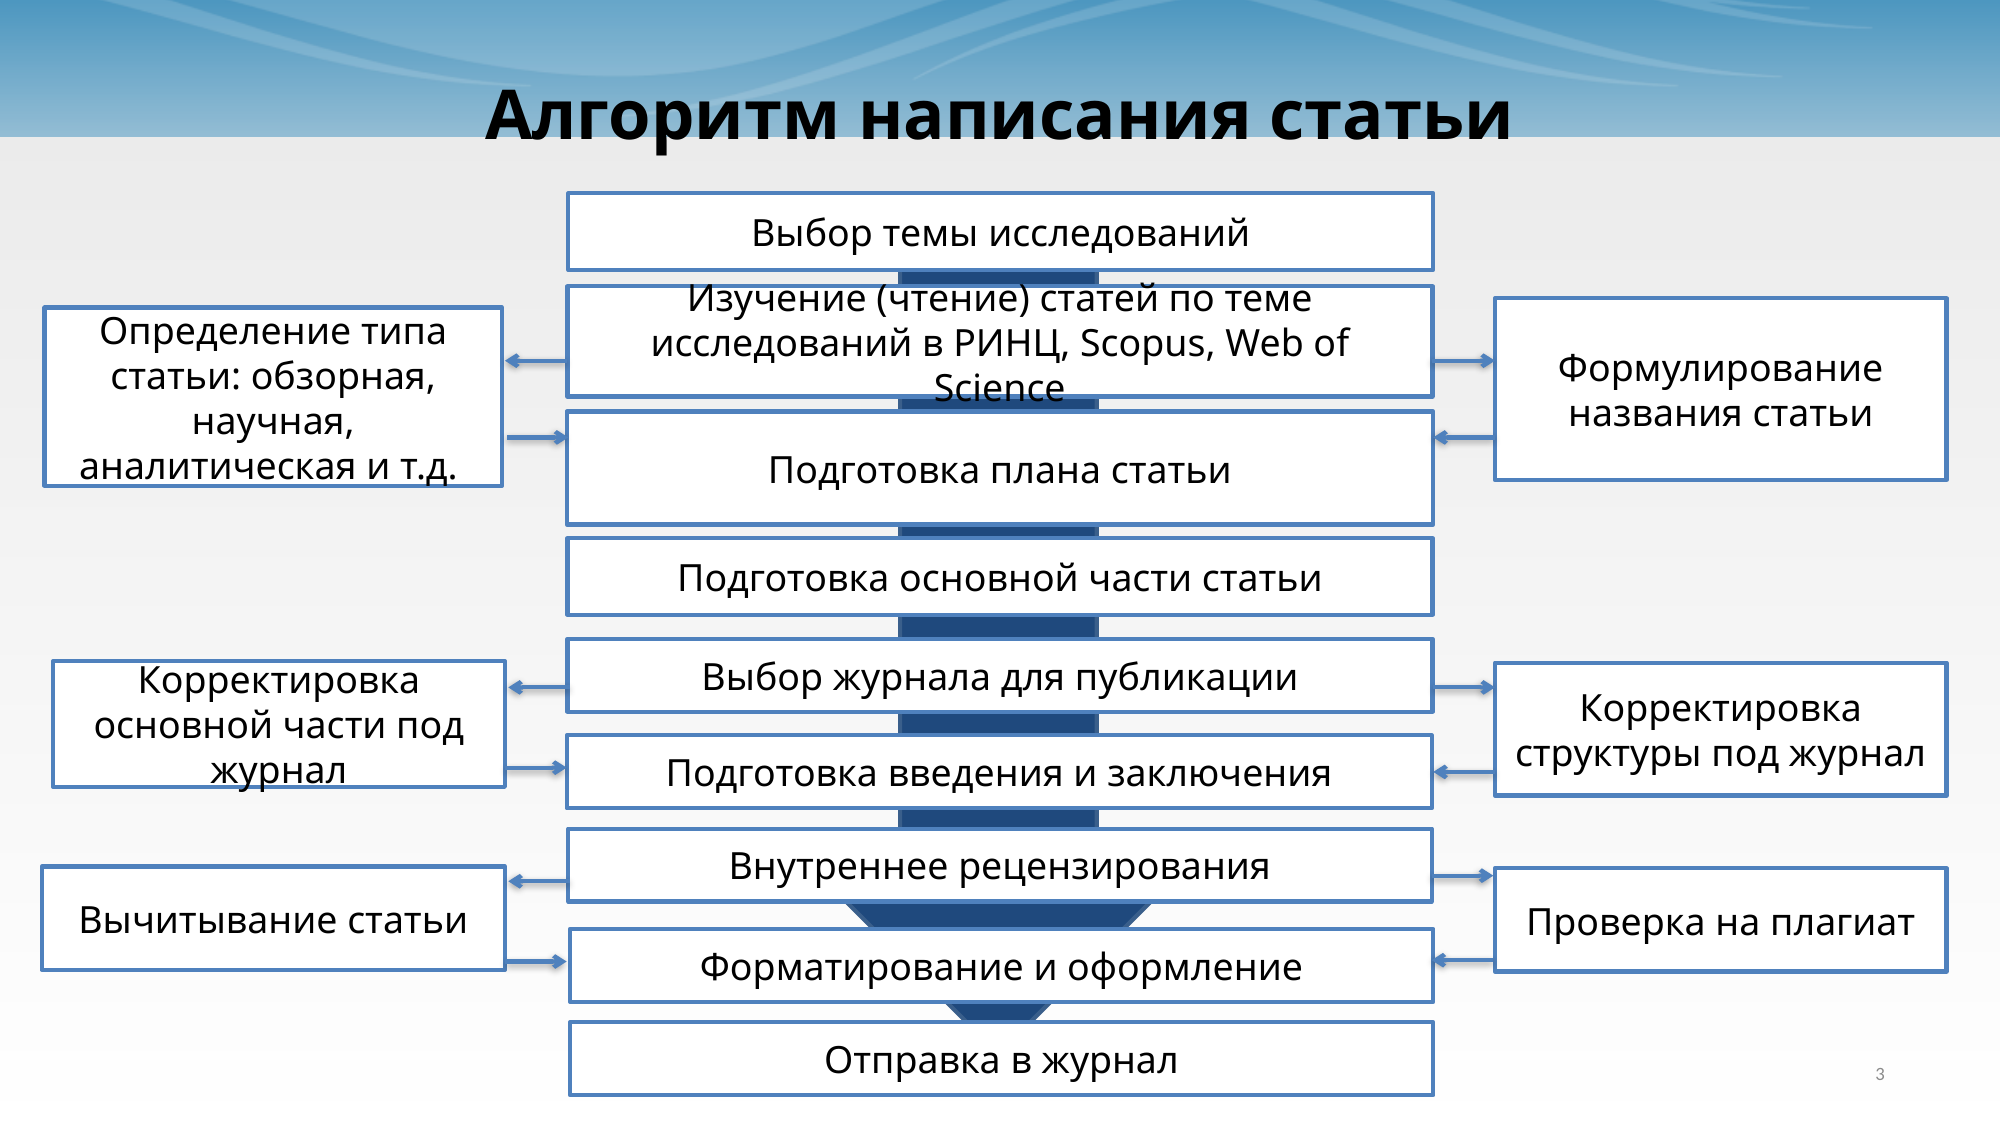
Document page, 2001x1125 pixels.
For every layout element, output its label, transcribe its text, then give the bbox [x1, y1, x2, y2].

text_box Подготовка основной части статьи [565, 536, 1435, 617]
title Алгоритм написания статьи [99, 44, 1901, 179]
text_box Выбор журнала для публикации [565, 637, 1435, 714]
text_box [898, 714, 1099, 733]
text_box [845, 904, 1152, 927]
text_box [898, 527, 1099, 536]
text_box Форматирование и оформление [568, 927, 1435, 1004]
text_box Вычитывание статьи [40, 864, 507, 972]
text_box Изучение (чтение) статей по теме исследований в РИНЦ, Scopus, Web of Science [565, 284, 1435, 399]
text_box Внутреннее рецензирования [566, 827, 1434, 904]
text_box Подготовка плана статьи [565, 409, 1435, 527]
text_box [898, 272, 1099, 284]
text_box Формулирование названия статьи [1493, 296, 1949, 482]
text_box Корректировка основной части под журнал [51, 659, 507, 789]
text_box [898, 617, 1099, 637]
text_box Отправка в журнал [568, 1020, 1435, 1097]
slide_number 3 [1433, 1042, 1900, 1103]
text_box Проверка на плагиат [1493, 866, 1949, 974]
text_box Корректировка структуры под журнал [1493, 661, 1949, 798]
text_box [898, 810, 1099, 827]
text_box [945, 1004, 1052, 1020]
text_box Подготовка введения и заключения [565, 733, 1434, 810]
text_box [898, 399, 1099, 409]
picture [0, 0, 2000, 137]
text_box Определение типа статьи: обзорная, научная, аналитическая и т.д. [42, 305, 504, 488]
text_box Выбор темы исследований [566, 191, 1435, 272]
